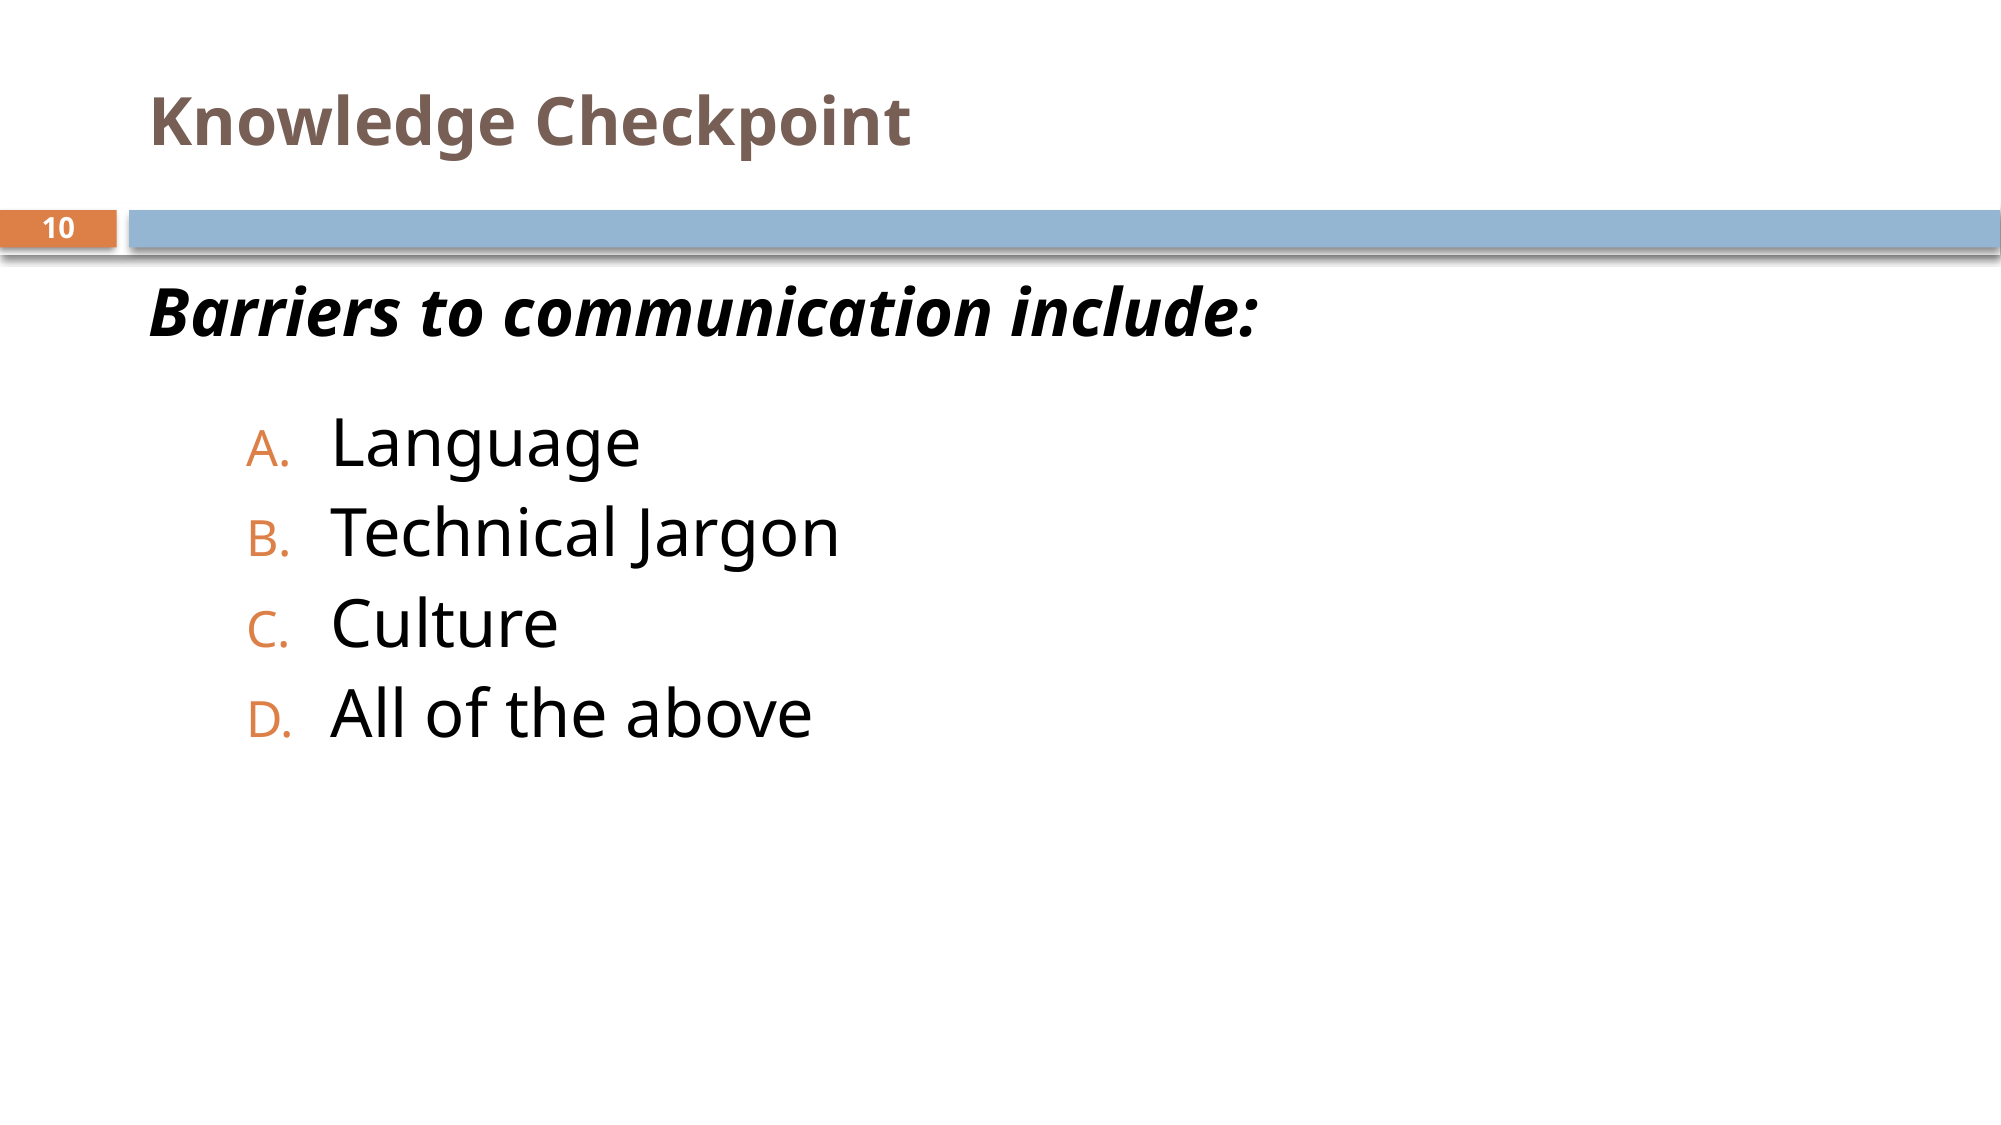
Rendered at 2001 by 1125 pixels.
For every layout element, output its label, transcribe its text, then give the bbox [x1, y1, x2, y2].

slide_number 10 [0, 208, 117, 249]
list Barriers to communication include: Language Technical Jargon Culture All of the above [133, 262, 1918, 1000]
title Knowledge Checkpoint [133, 37, 1918, 200]
